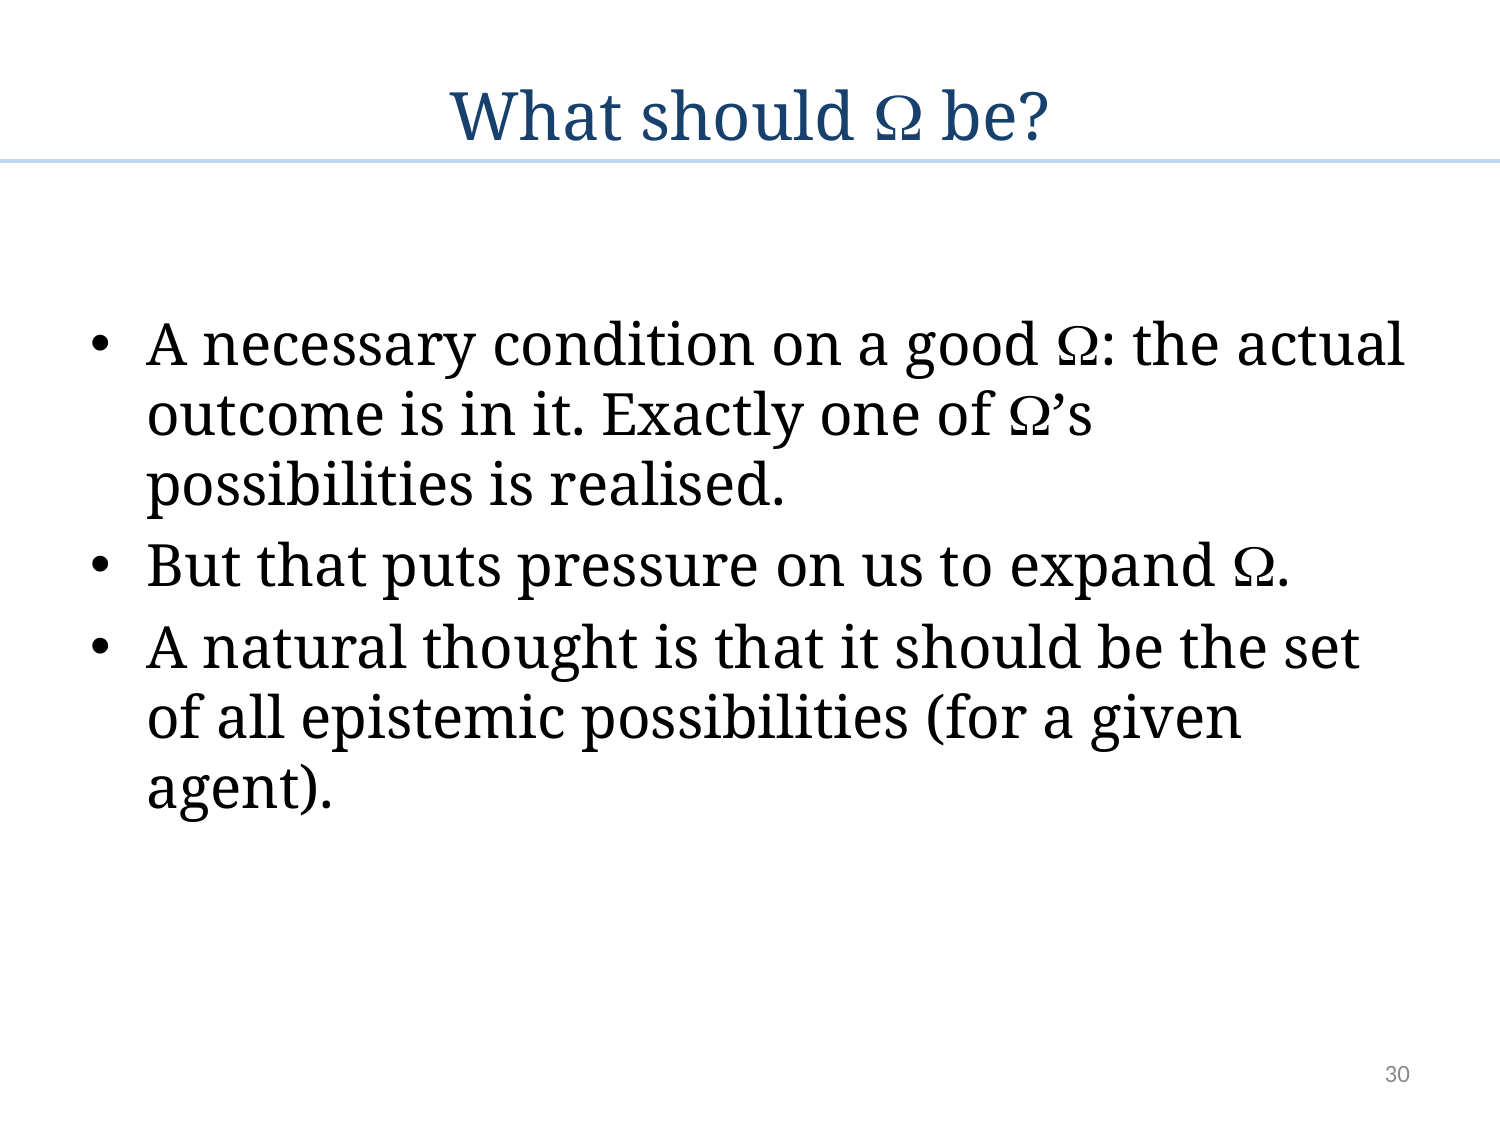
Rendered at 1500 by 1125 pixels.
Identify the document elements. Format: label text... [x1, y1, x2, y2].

title What should  be? [75, 45, 1425, 161]
slide_number 30 [1074, 1042, 1425, 1103]
list A necessary condition on a good : the actual outcome is in it. Exactly one of ’s possibilities is realised. But that puts pressure on us to expand . A natural thought is that it should be the set of all epistemic possibilities (for a given agent). [75, 208, 1425, 1005]
